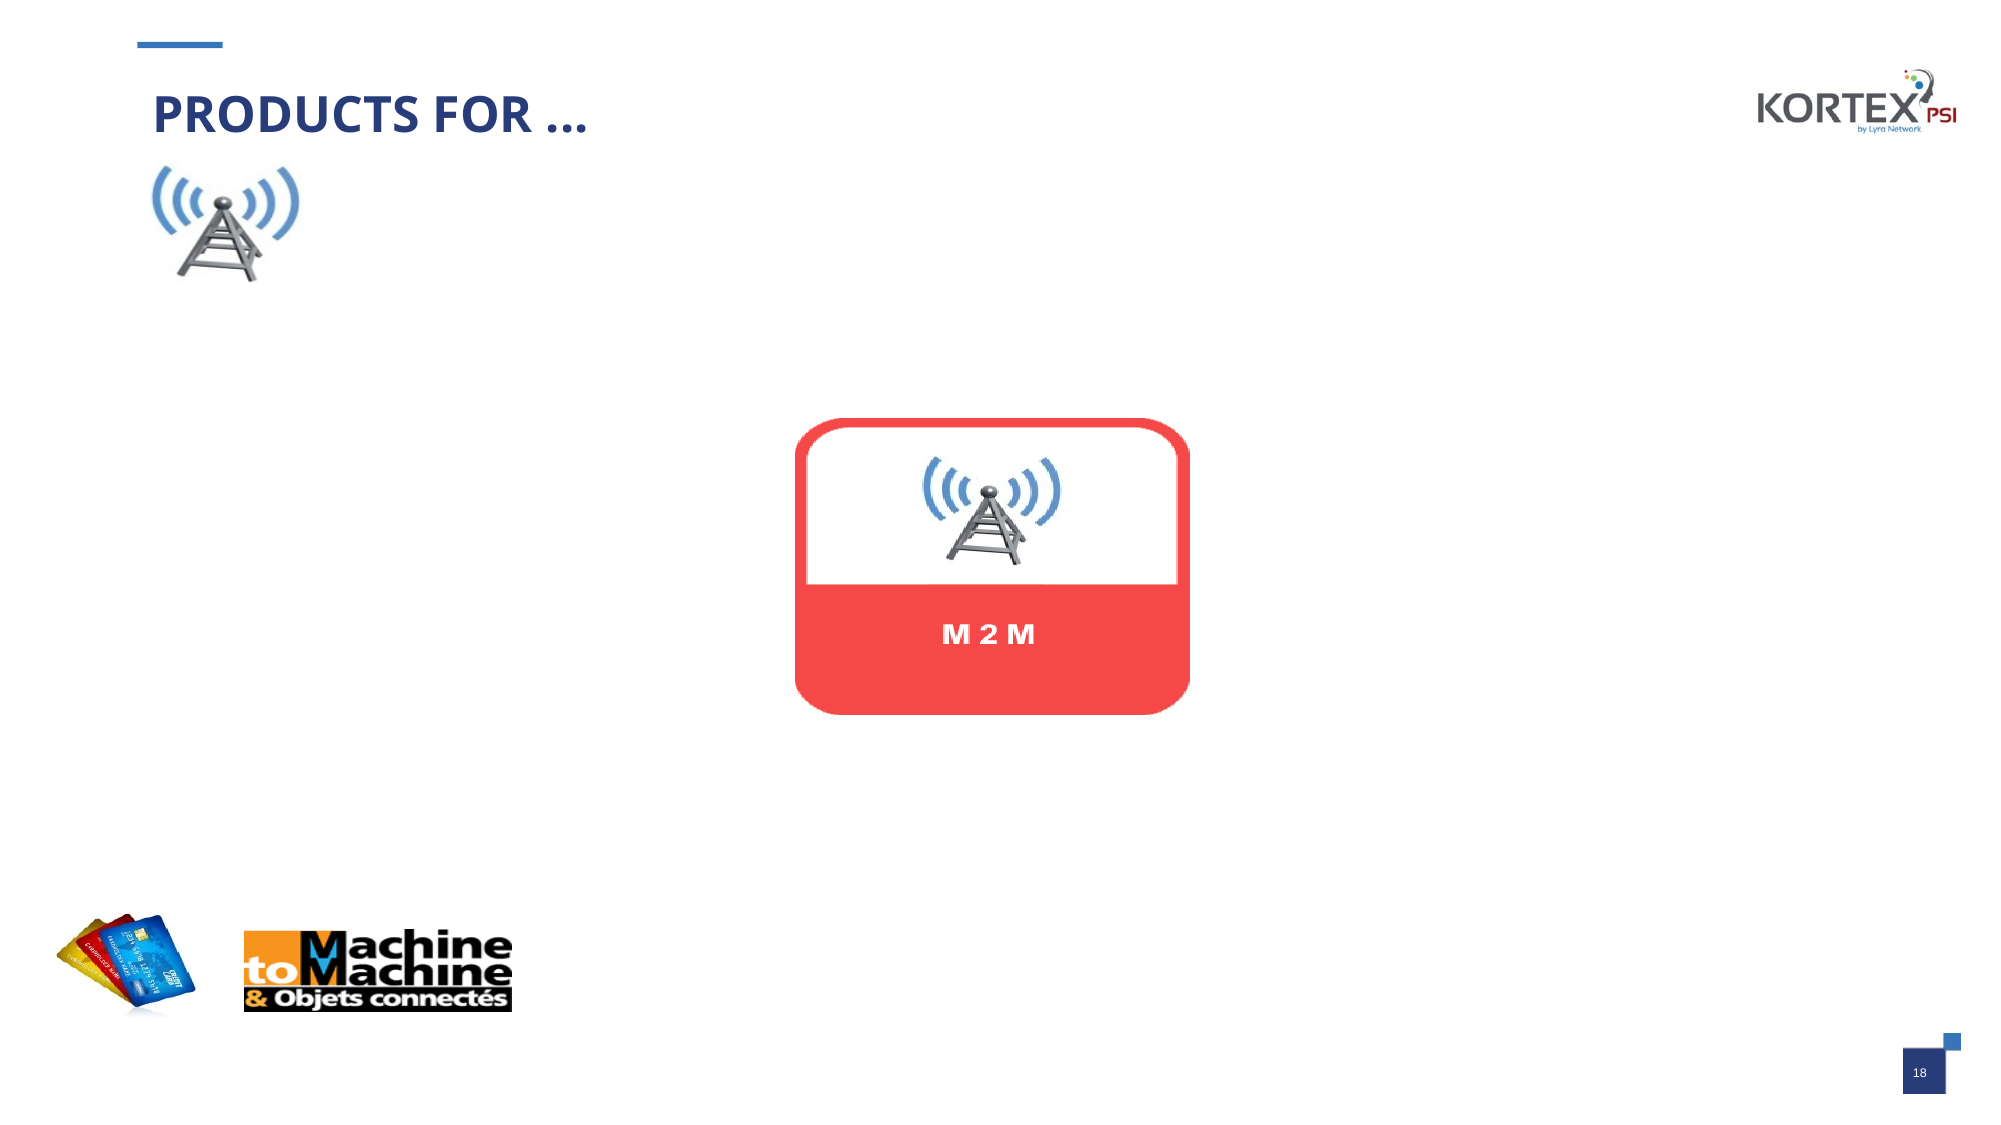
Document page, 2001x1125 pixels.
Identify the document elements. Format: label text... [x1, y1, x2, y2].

slide_number 18 [1897, 1042, 1970, 1103]
picture [149, 160, 306, 289]
title Products for ... [137, 59, 1863, 152]
picture [1903, 1033, 1961, 1042]
picture [244, 929, 512, 1012]
picture [795, 418, 1190, 715]
picture [45, 905, 205, 1024]
picture [1863, 66, 1959, 136]
